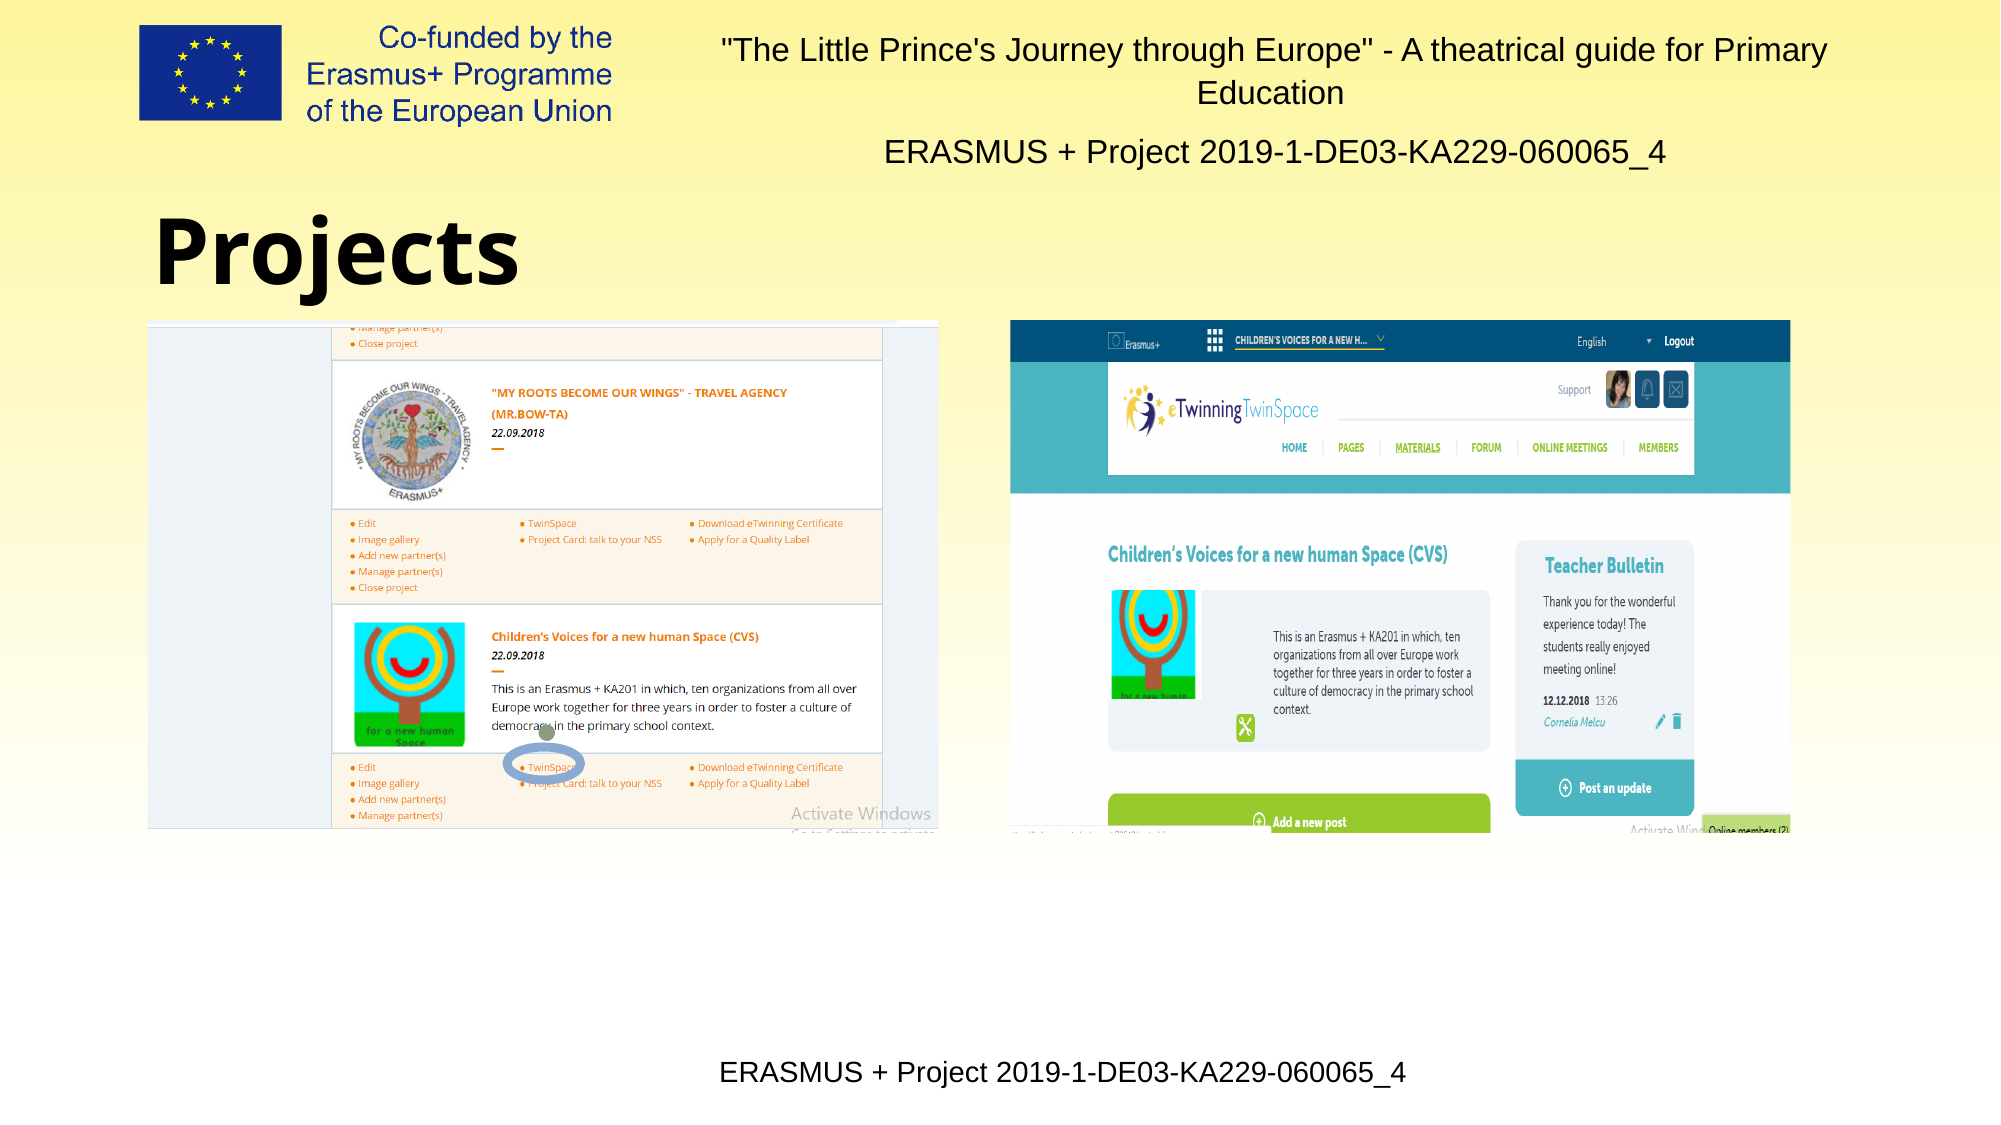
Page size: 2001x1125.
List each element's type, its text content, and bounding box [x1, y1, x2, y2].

picture [1009, 319, 1791, 833]
picture [1254, 337, 1265, 343]
picture [137, 23, 636, 129]
picture [1589, 341, 1596, 348]
title Projects [137, 146, 1863, 364]
picture [1674, 339, 1681, 347]
picture [1124, 342, 1147, 348]
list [147, 319, 939, 833]
picture [1682, 339, 1693, 345]
picture [1269, 337, 1280, 343]
picture [1150, 343, 1159, 348]
